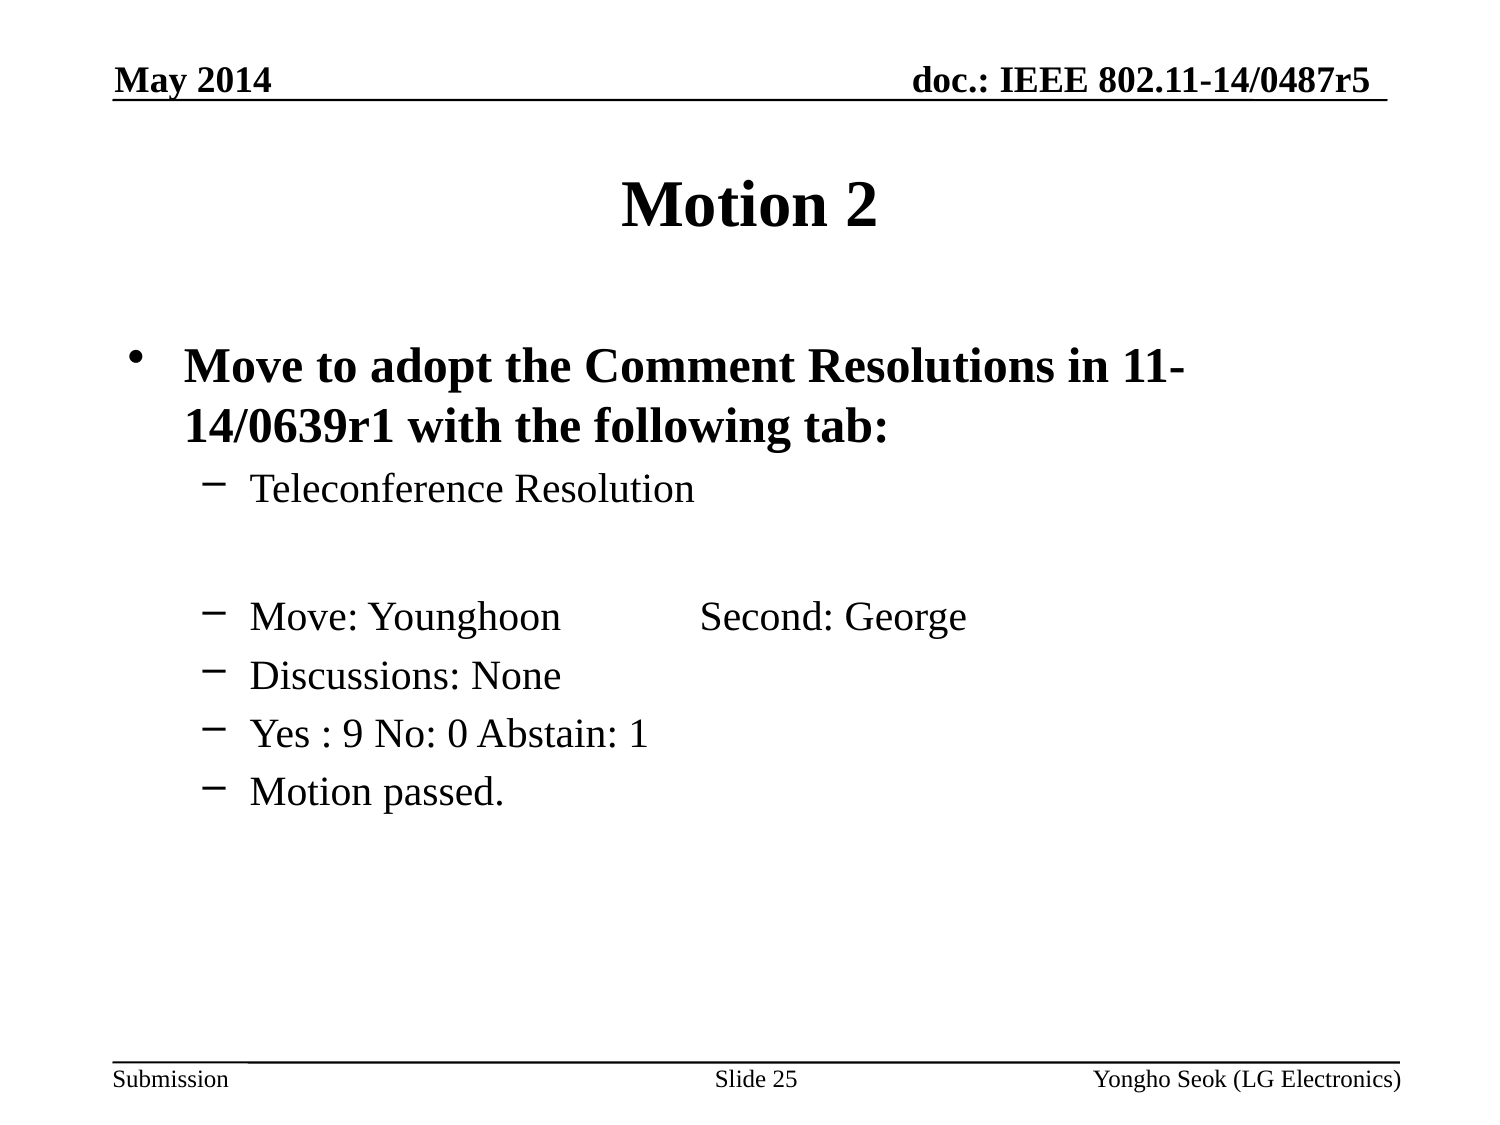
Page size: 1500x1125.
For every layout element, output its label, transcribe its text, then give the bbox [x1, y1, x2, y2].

list Move to adopt the Comment Resolutions in 11-14/0639r1 with the following tab: Teleconference Resolution Move: Younghoon Second: George Discussions: None Yes : 9 No: 0 Abstain: 1 Motion passed. [112, 324, 1388, 1001]
slide_number Slide 25 [712, 1061, 800, 1093]
footer Yongho Seok (LG Electronics) [1088, 1061, 1402, 1093]
title Motion 2 [112, 112, 1388, 288]
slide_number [114, 54, 274, 101]
